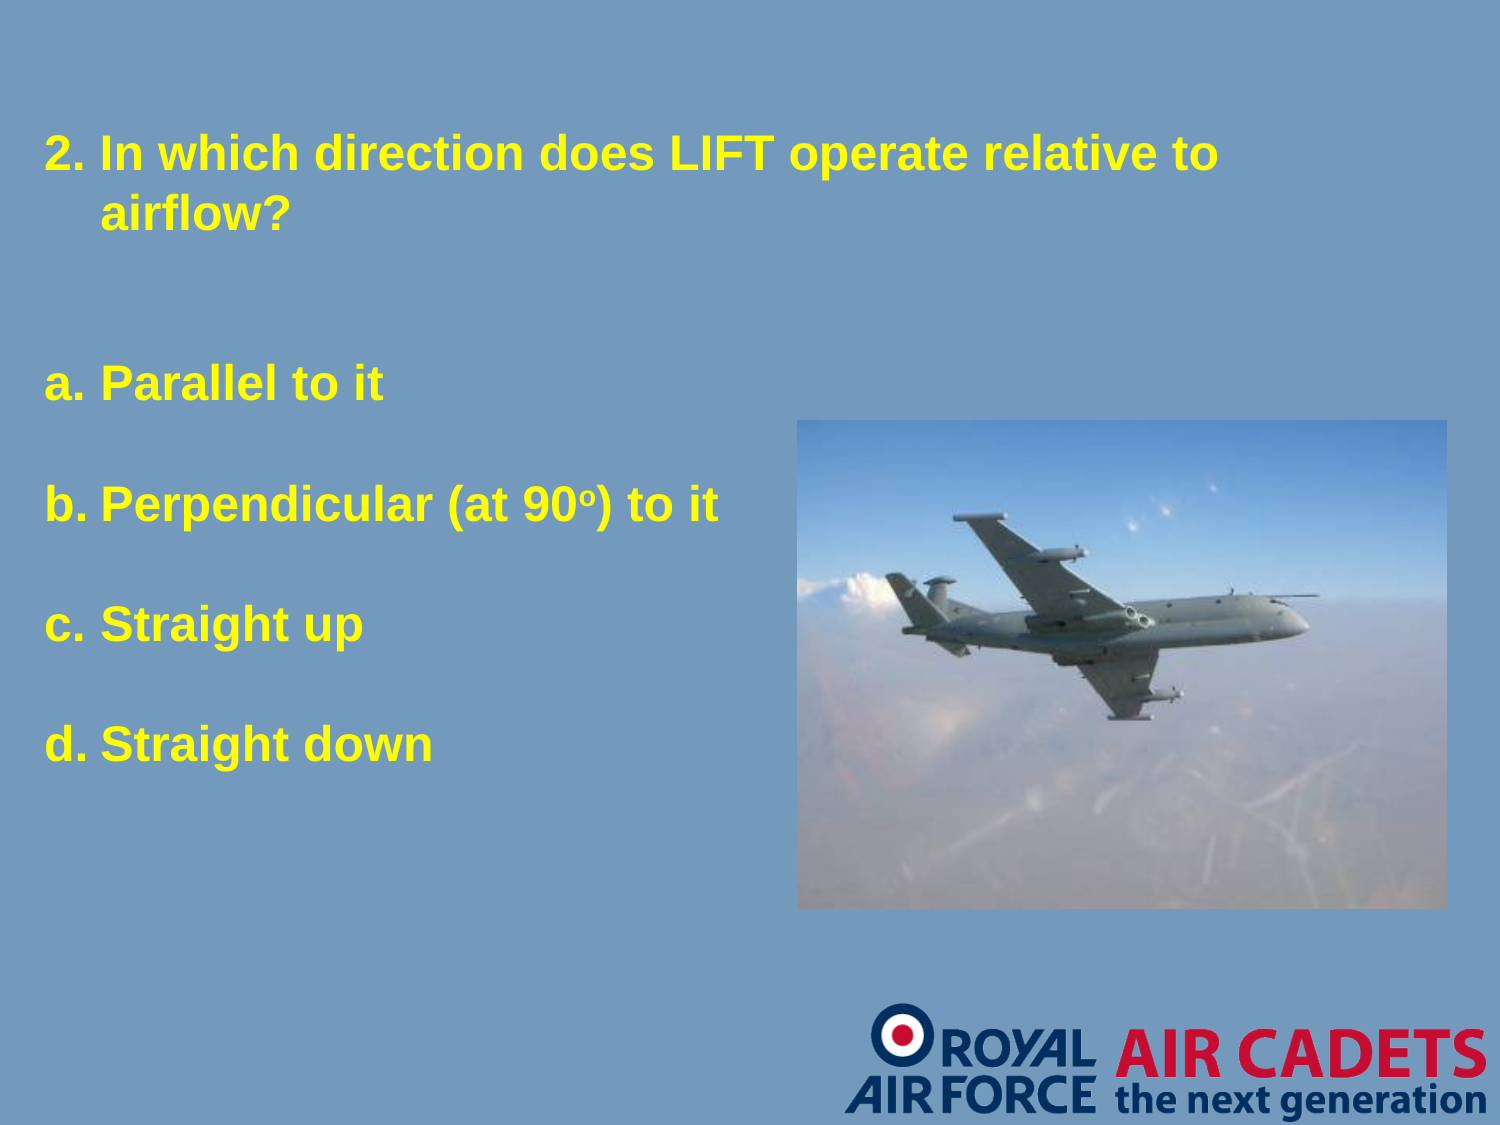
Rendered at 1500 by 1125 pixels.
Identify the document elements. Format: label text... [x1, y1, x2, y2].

picture [844, 1003, 1486, 1122]
picture [796, 420, 1448, 909]
text_box 2. In which direction does LIFT operate relative to airflow? Parallel to it Perpendicular (at 90o) to it c. Straight up d. Straight down [29, 113, 1441, 780]
